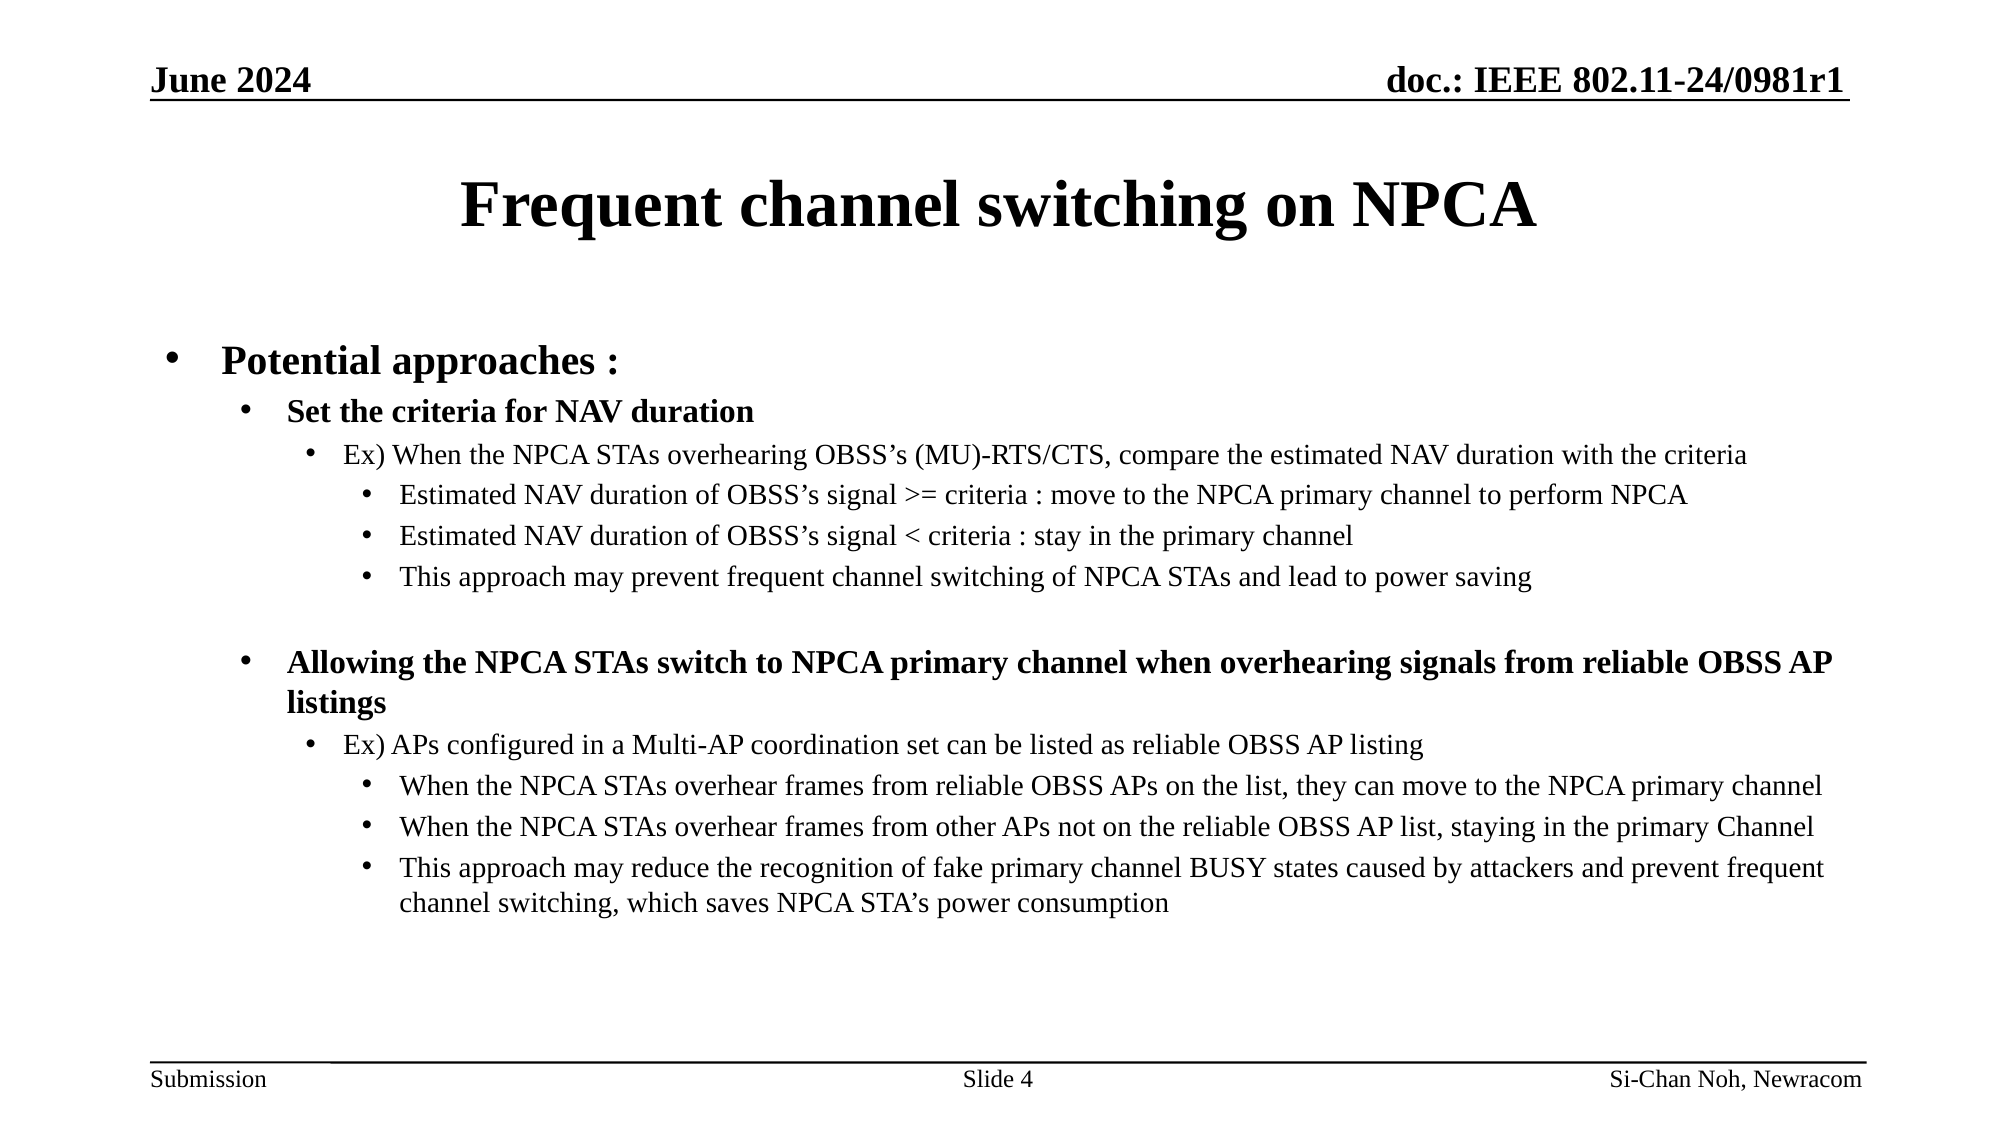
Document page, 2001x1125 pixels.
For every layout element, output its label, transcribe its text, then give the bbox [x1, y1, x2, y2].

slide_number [149, 54, 314, 101]
title Frequent channel switching on NPCA [150, 112, 1850, 288]
footer Si-Chan Noh, Newracom [1606, 1061, 1863, 1093]
text_box Potential approaches : Set the criteria for NAV duration Ex) When the NPCA STAs overhearing OBSS’s (MU)-RTS/CTS, compare the estimated NAV duration with the criteria Estimated NAV duration of OBSS’s signal >= criteria : move to the NPCA primary channel to perform NPCA Estimated NAV duration of OBSS’s signal < criteria : stay in the primary channel This approach may prevent frequent channel switching of NPCA STAs and lead to power saving Allowing the NPCA STAs switch to NPCA primary channel when overhearing signals from reliable OBSS AP listings Ex) APs configured in a Multi-AP coordination set can be listed as reliable OBSS AP listing When the NPCA STAs overhear frames from reliable OBSS APs on the list, they can move to the NPCA primary channel When the NPCA STAs overhear frames from other APs not on the reliable OBSS AP list, staying in the primary Channel This approach may reduce the recognition of fake primary channel BUSY states caused by attackers and prevent frequent channel switching, which saves NPCA STA’s power consumption [149, 324, 1888, 1000]
slide_number Slide 4 [962, 1061, 1034, 1093]
